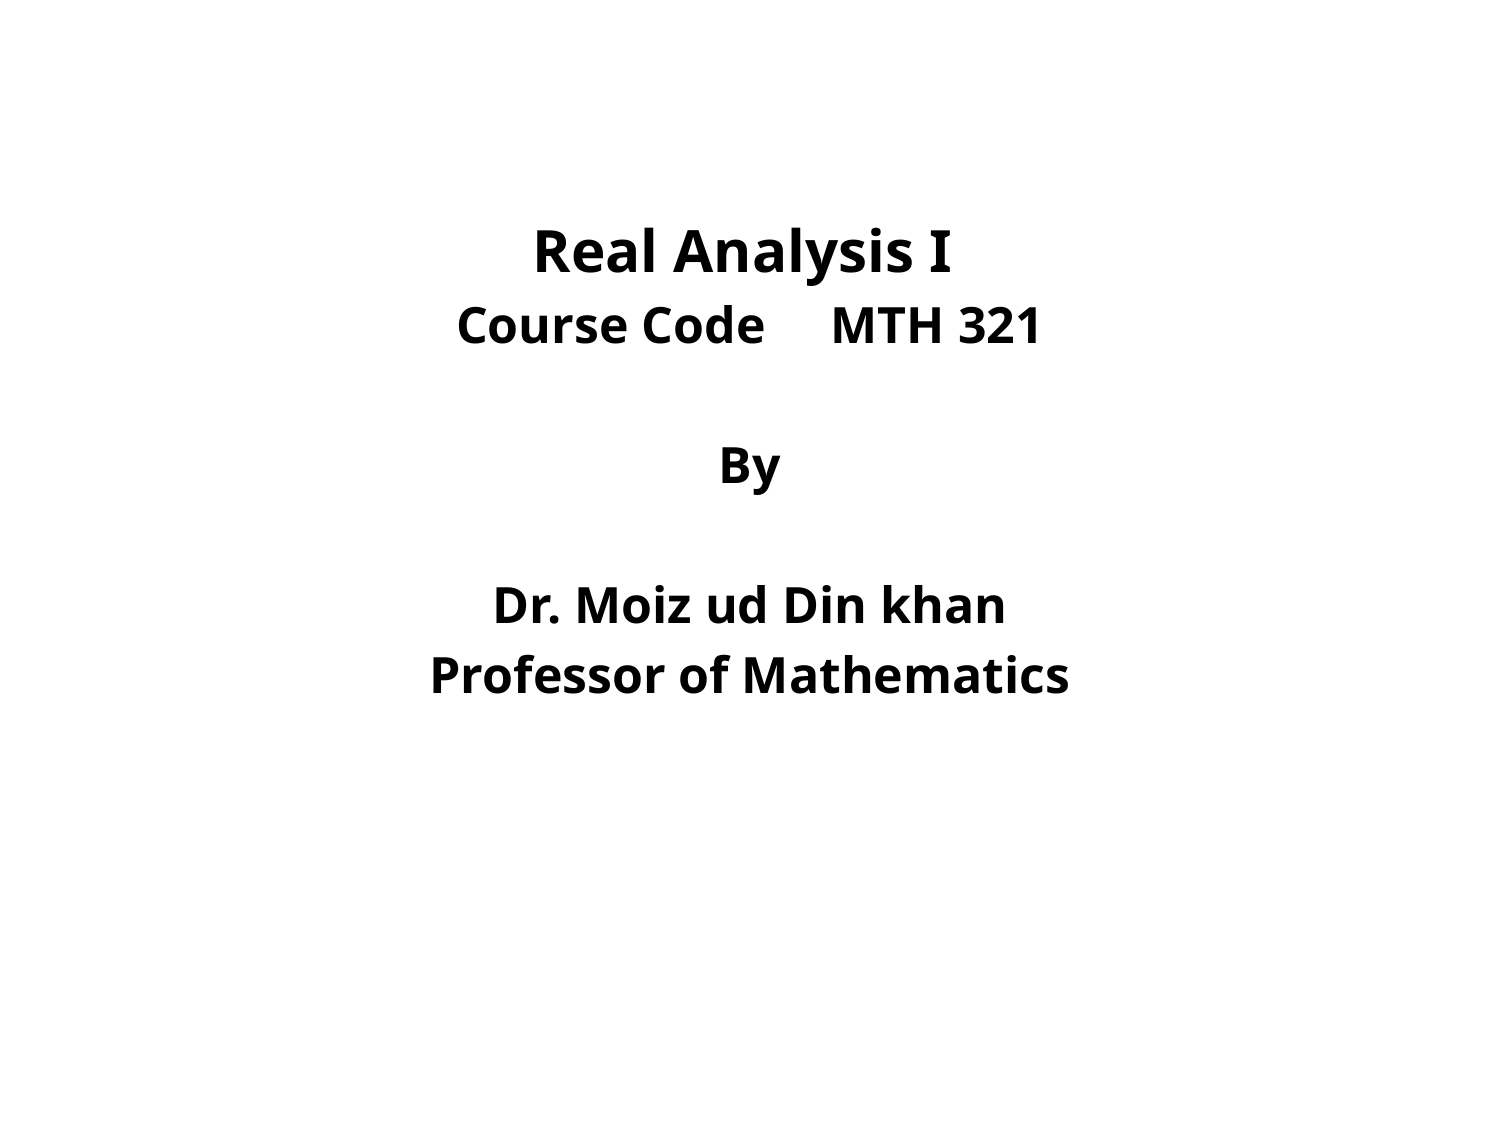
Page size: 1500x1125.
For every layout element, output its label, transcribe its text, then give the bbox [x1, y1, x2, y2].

list Real Analysis I Course Code MTH 321 By Dr. Moiz ud Din khan Professor of Mathematics [75, 125, 1425, 1005]
